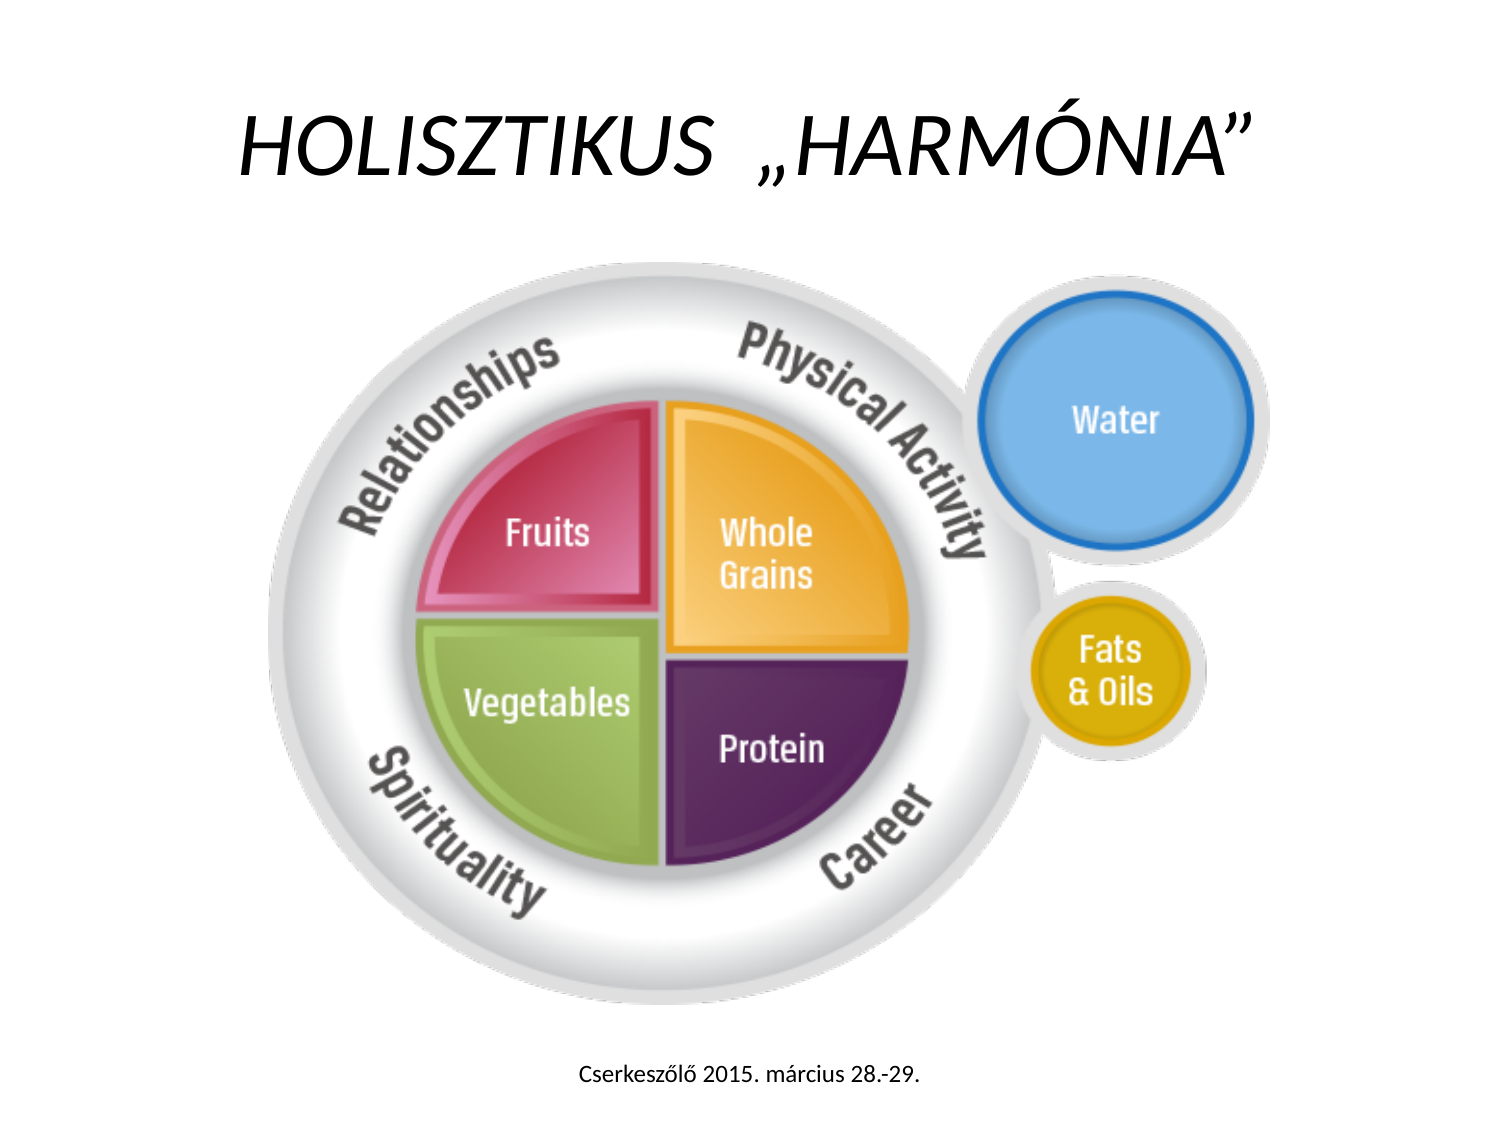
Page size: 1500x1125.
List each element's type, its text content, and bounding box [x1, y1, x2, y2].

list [268, 262, 1270, 1006]
footer Cserkeszőlő 2015. március 28.-29. [512, 1042, 988, 1103]
title HOLISZTIKUS „HARMÓNIA” [75, 45, 1425, 233]
